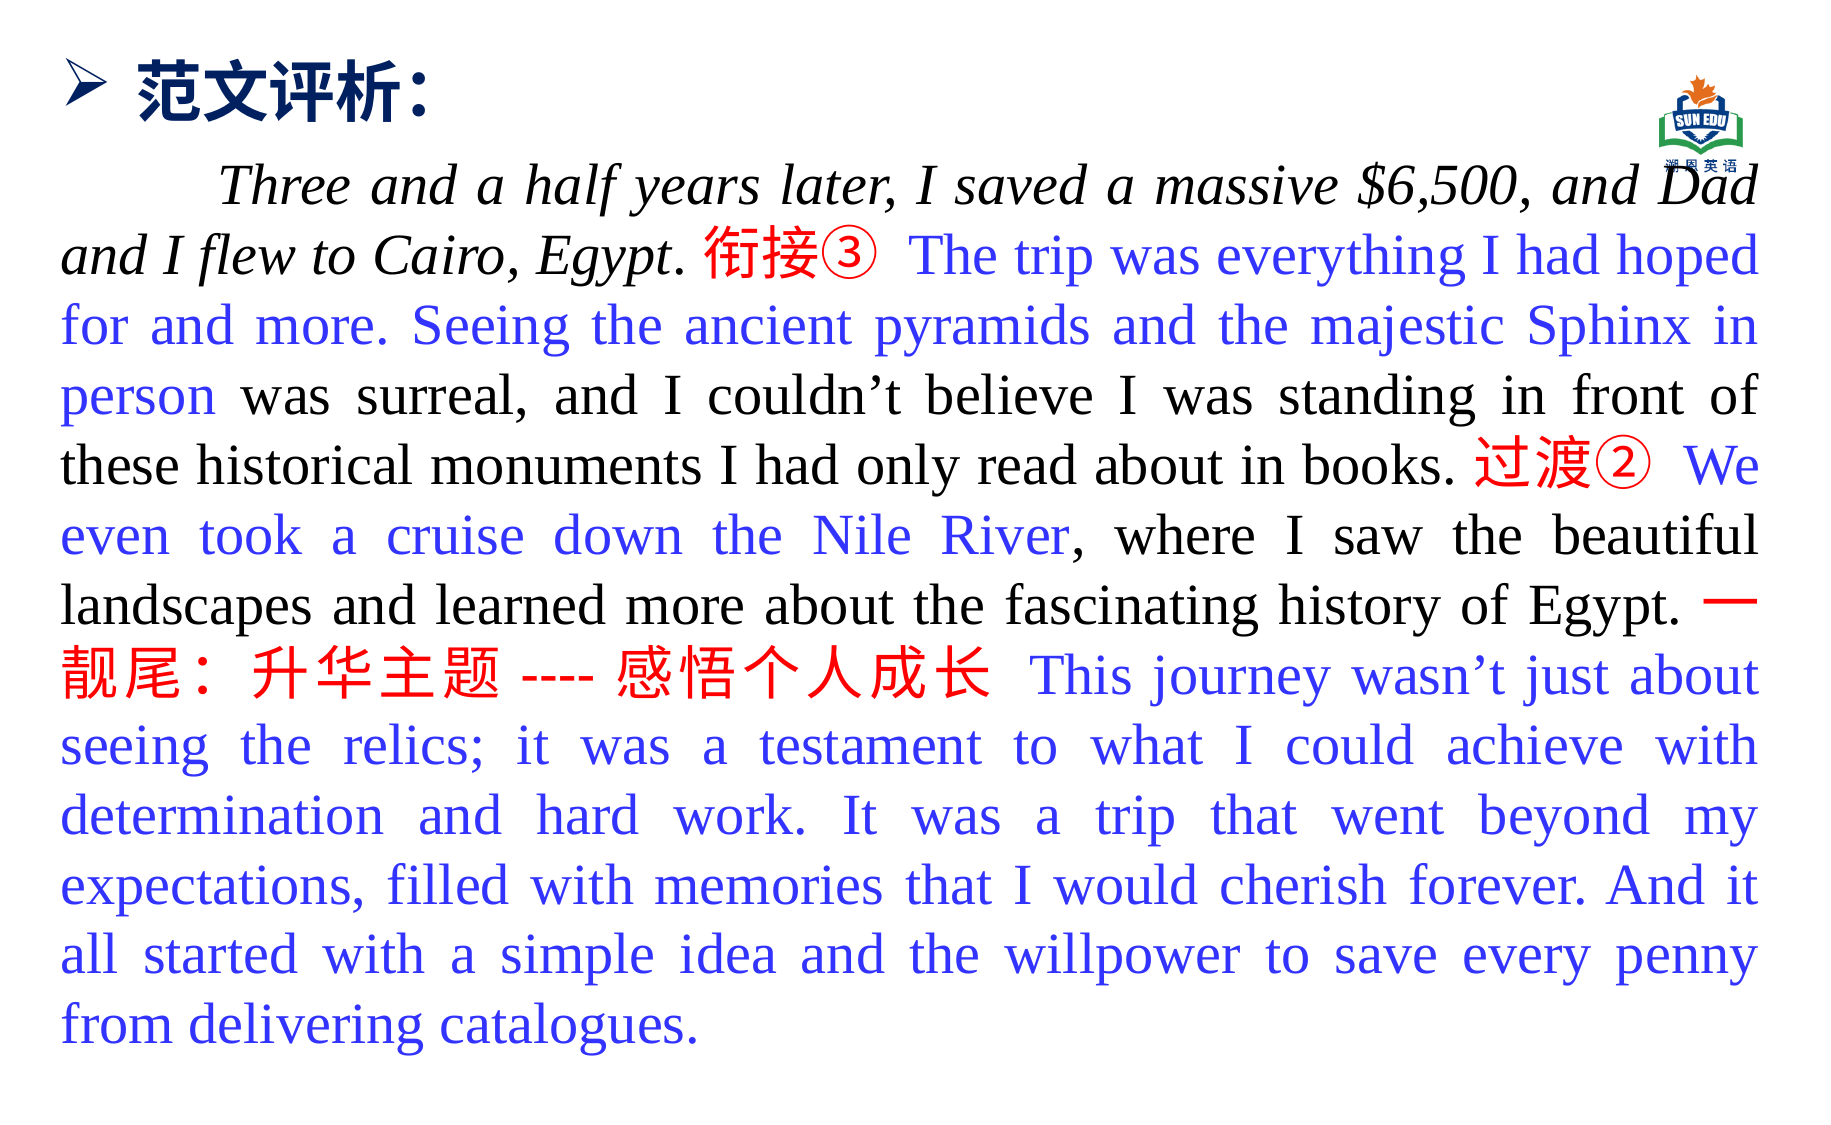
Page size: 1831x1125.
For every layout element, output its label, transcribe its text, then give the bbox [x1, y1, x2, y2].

text_box Three and a half years later, I saved a massive $6,500, and Dad and I flew to Cairo, Egypt.衔接③ The trip was everything I had hoped for and more. Seeing the ancient pyramids and the majestic Sphinx in person was surreal, and I couldn’t believe I was standing in front of these historical monuments I had only read about in books.过渡② We even took a cruise down the Nile River, where I saw the beautiful landscapes and learned more about the fascinating history of Egypt.一靓尾：升华主题----感悟个人成长 This journey wasn’t just about seeing the relics; it was a testament to what I could achieve with determination and hard work. It was a trip that went beyond my expectations, filled with memories that I would cherish forever. And it all started with a simple idea and the willpower to save every penny from delivering catalogues. [45, 138, 1775, 1063]
picture [1651, 72, 1752, 138]
text_box 范文评析： [45, 42, 459, 138]
